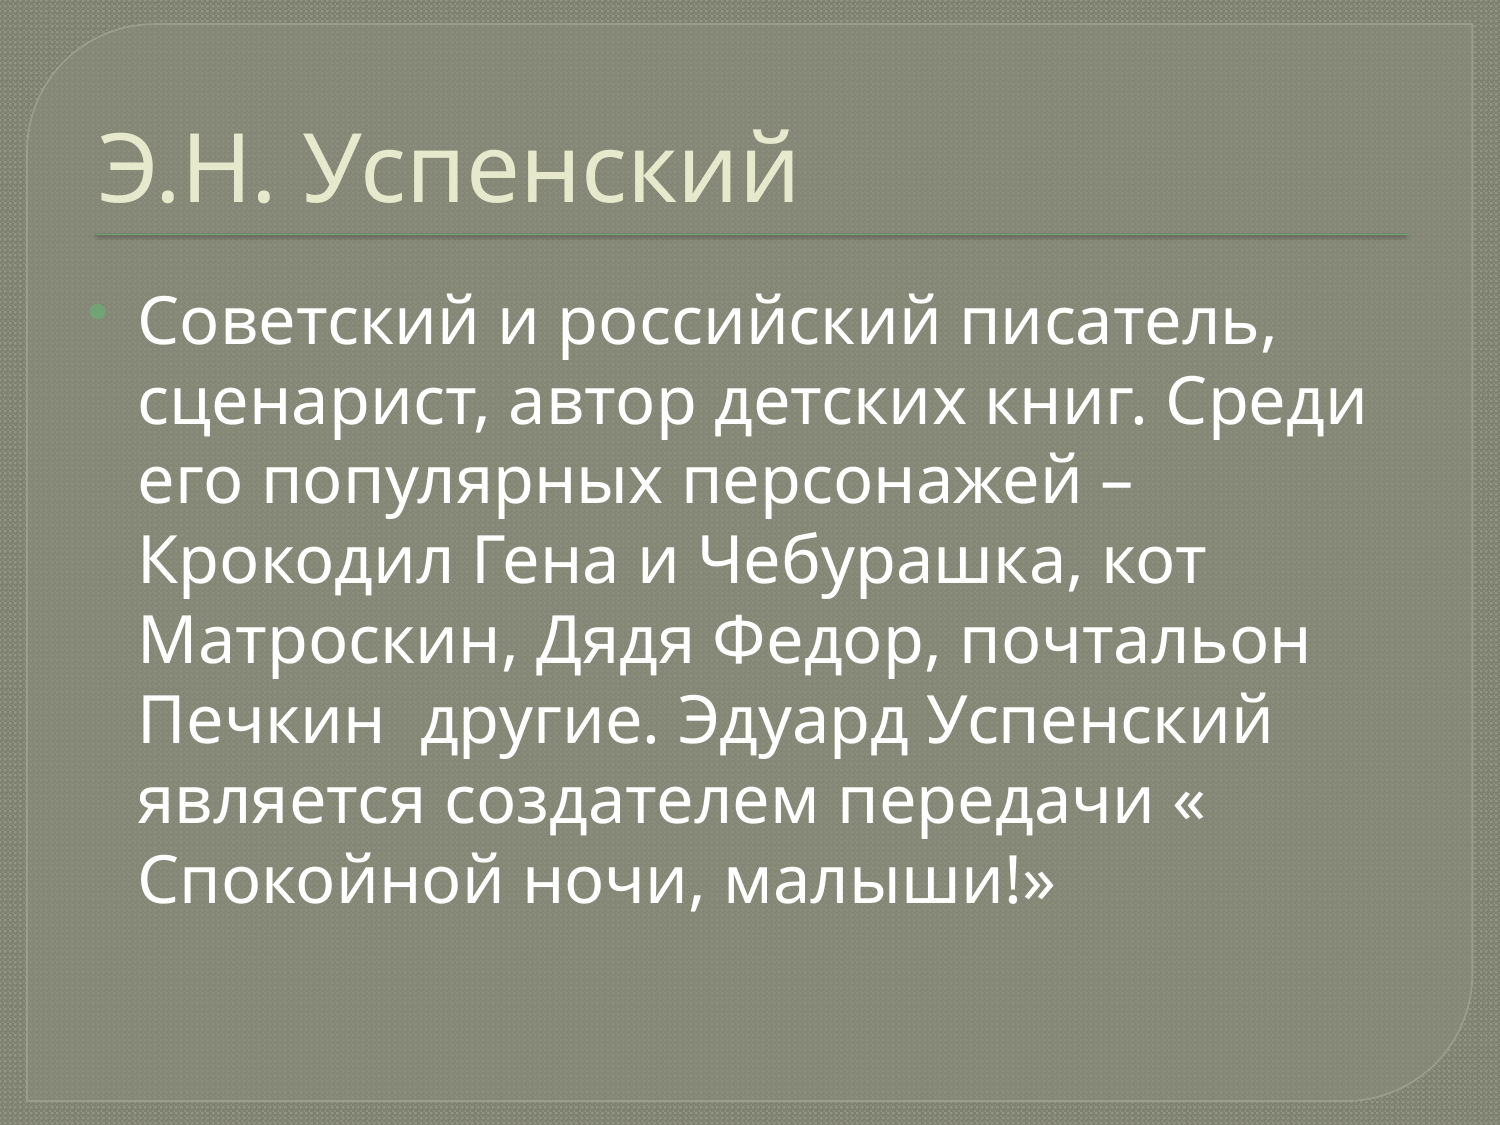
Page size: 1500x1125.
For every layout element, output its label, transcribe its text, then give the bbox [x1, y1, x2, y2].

title Э.Н. Успенский [75, 41, 1425, 230]
list Советский и российский писатель, сценарист, автор детских книг. Среди его популярных персонажей – Крокодил Гена и Чебурашка, кот Матроскин, Дядя Федор, почтальон Печкин другие. Эдуард Успенский является создателем передачи « Спокойной ночи, малыши!» [75, 270, 1425, 1013]
